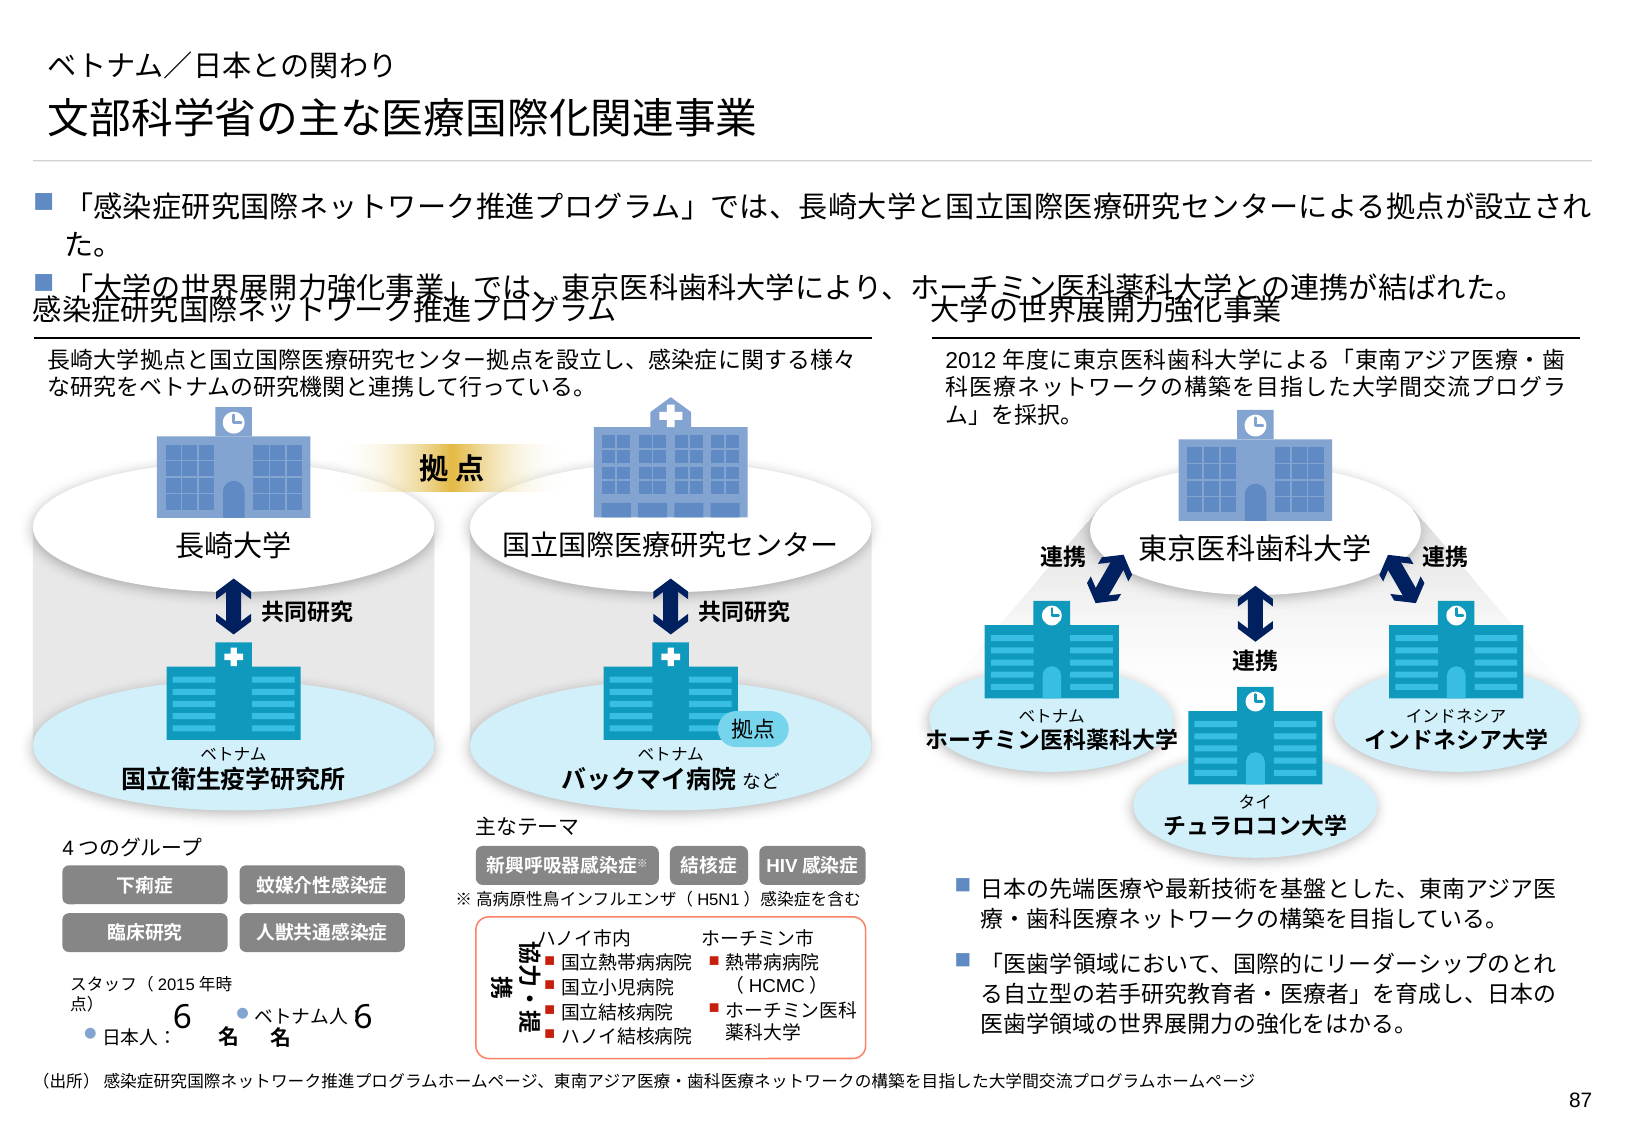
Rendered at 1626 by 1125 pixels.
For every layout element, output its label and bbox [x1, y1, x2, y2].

text_box [62, 834, 216, 860]
text_box [30, 184, 1595, 860]
text_box [70, 973, 399, 1036]
title [32, 30, 1593, 90]
text_box [32, 1070, 1451, 1094]
text_box [62, 865, 406, 953]
text_box [954, 871, 1557, 1038]
text_box [475, 845, 659, 885]
text_box [759, 845, 866, 885]
text_box [475, 813, 630, 839]
list [32, 90, 1593, 149]
text_box [473, 914, 868, 1061]
text_box [669, 845, 749, 885]
text_box [455, 889, 861, 910]
